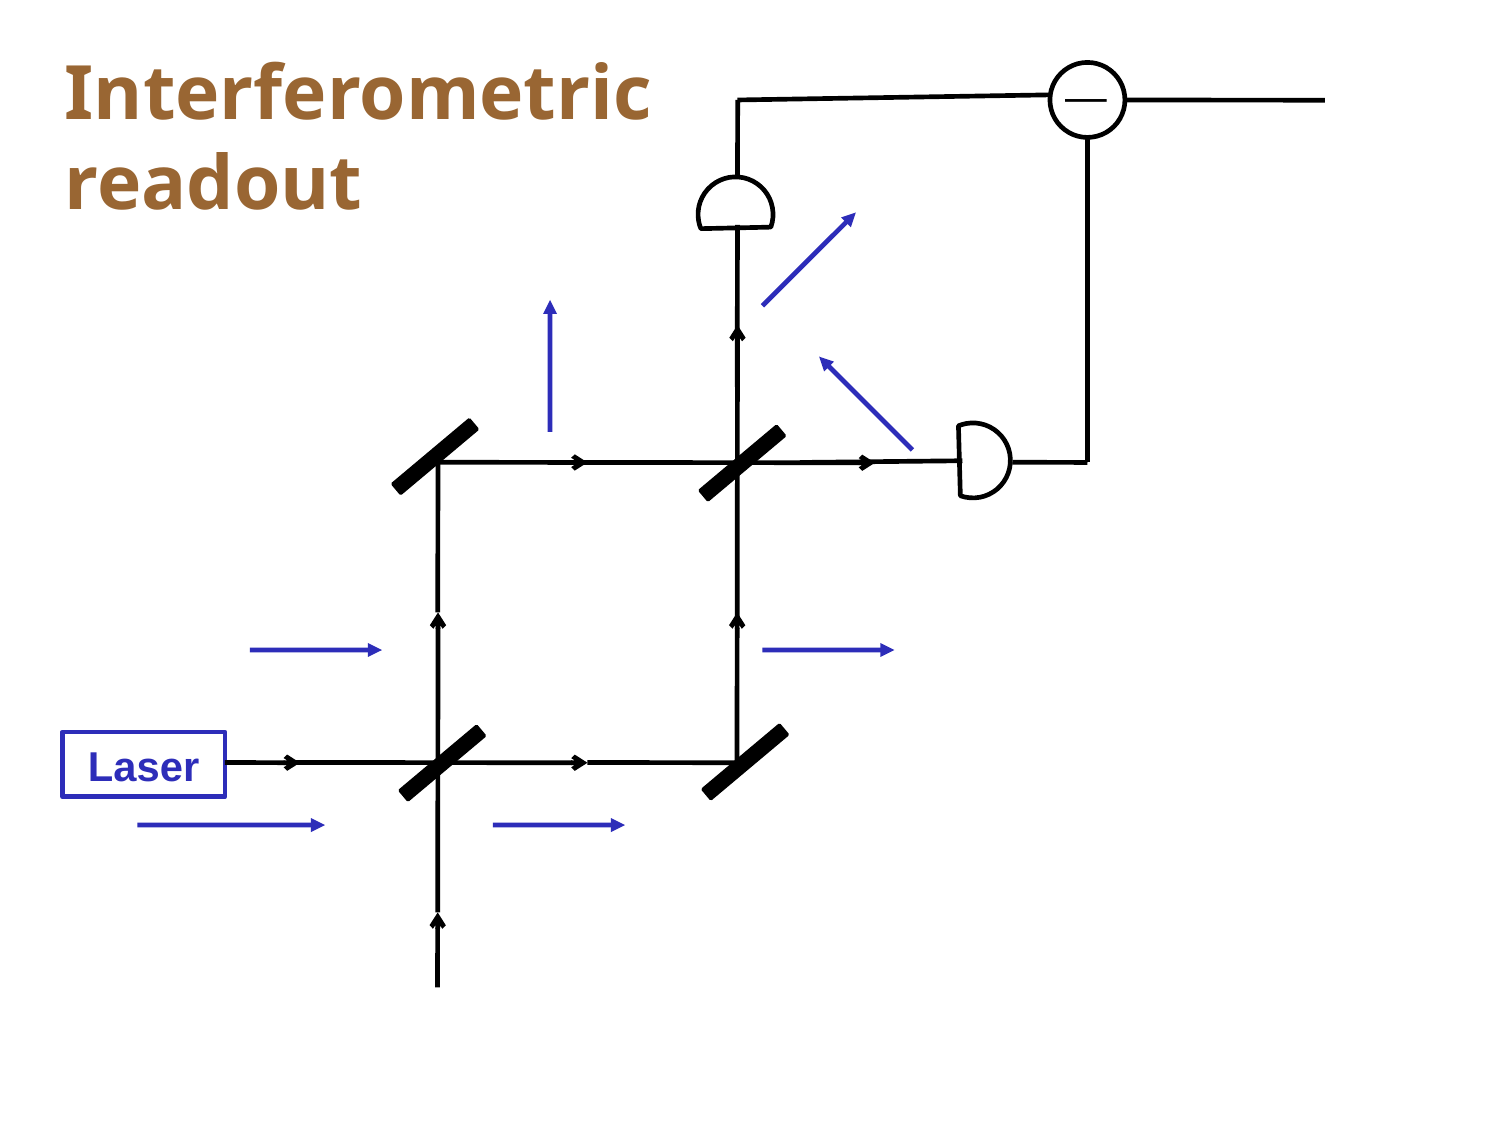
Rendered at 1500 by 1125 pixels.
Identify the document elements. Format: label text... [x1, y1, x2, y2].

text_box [549, 299, 895, 651]
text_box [742, 258, 876, 470]
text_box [249, 649, 626, 826]
text_box Interferometric readout [50, 37, 750, 233]
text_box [62, 62, 1326, 988]
